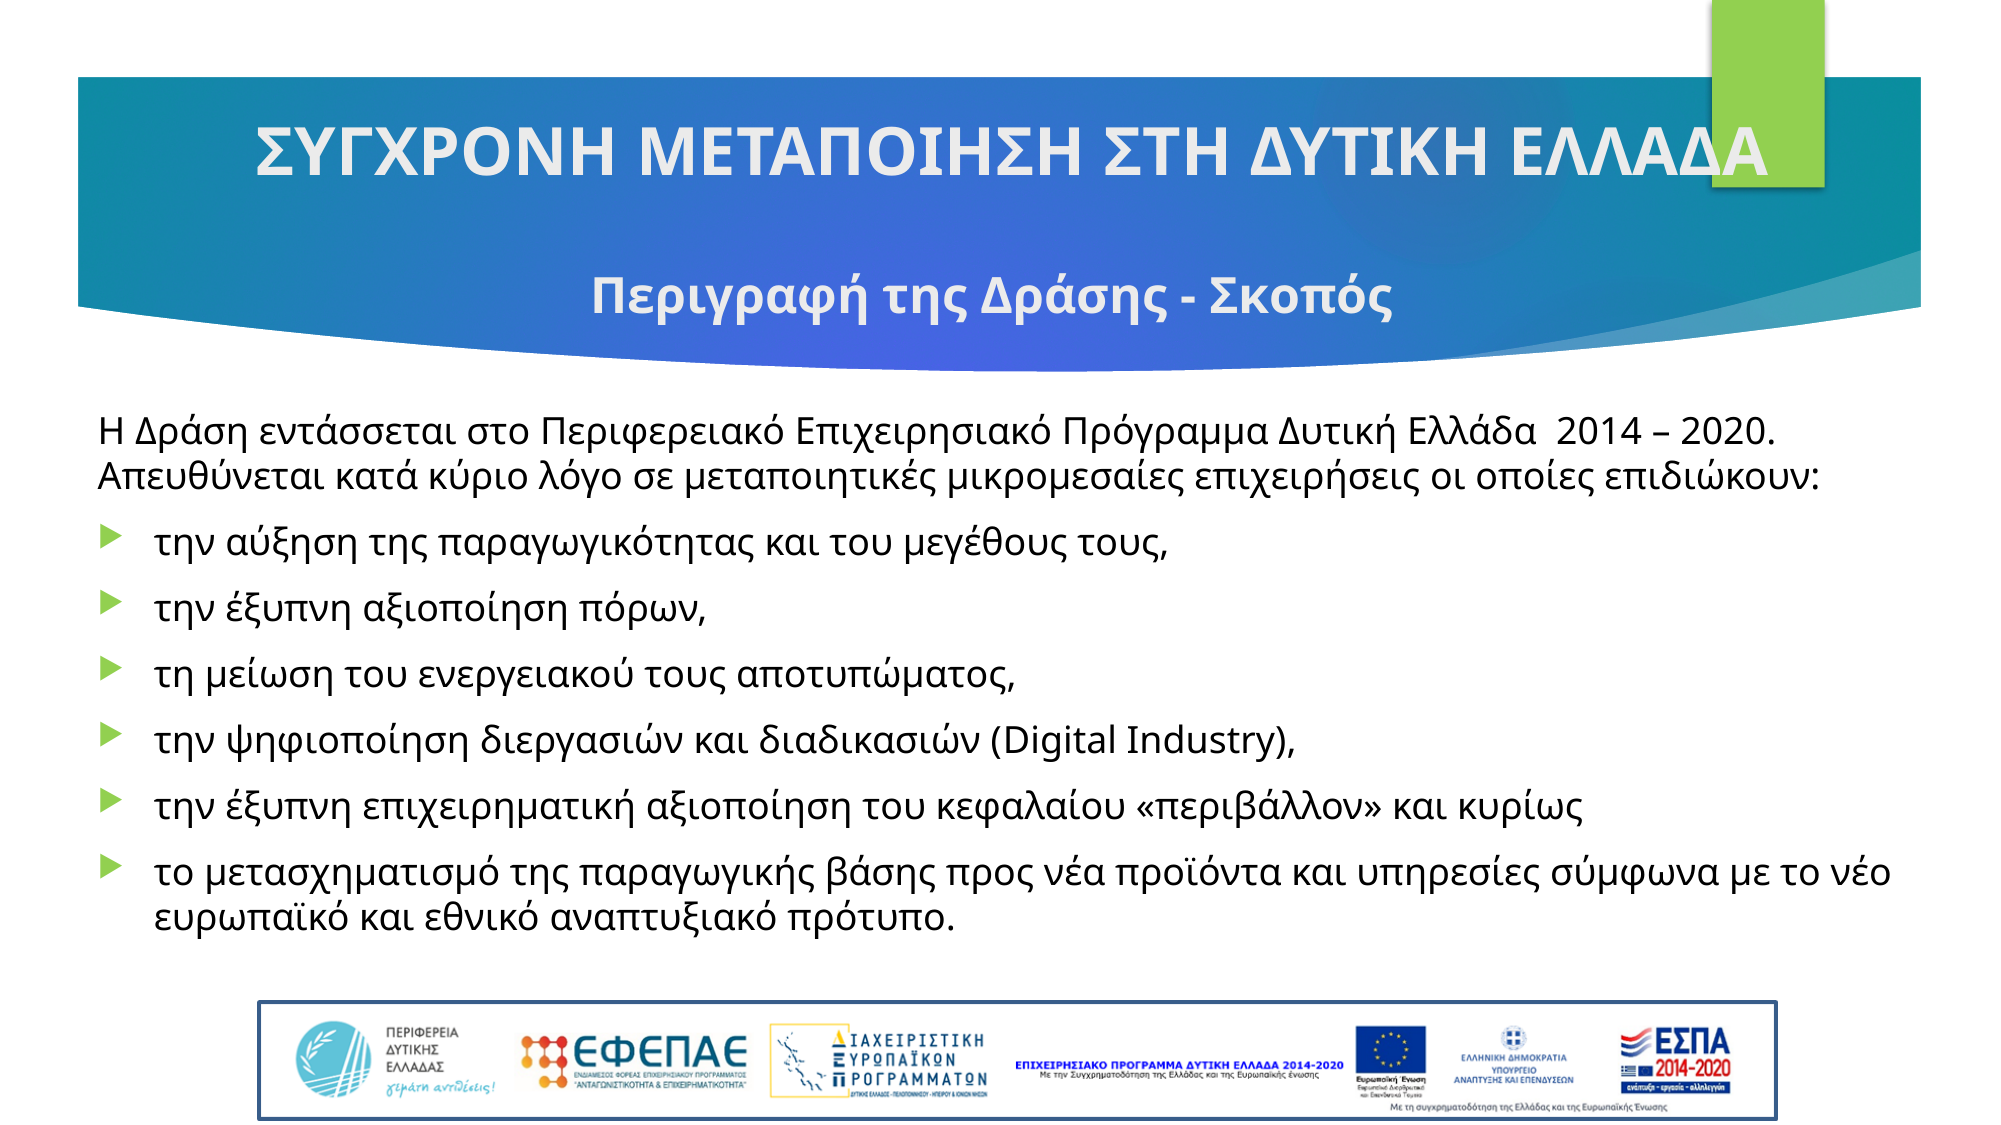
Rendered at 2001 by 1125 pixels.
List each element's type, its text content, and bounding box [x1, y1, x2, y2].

list Η Δράση εντάσσεται στο Περιφερειακό Επιχειρησιακό Πρόγραμμα Δυτική Ελλάδα 2014 – 2020. Απευθύνεται κατά κύριο λόγο σε μεταποιητικές μικρομεσαίες επιχειρήσεις οι οποίες επιδιώκουν: την αύξηση της παραγωγικότητας και του μεγέθους τους, την έξυπνη αξιοποίηση πόρων, τη μείωση του ενεργειακού τους αποτυπώματος, την ψηφιοποίηση διεργασιών και διαδικασιών (Digital Industry), την έξυπνη επιχειρηματική αξιοποίηση του κεφαλαίου «περιβάλλον» και κυρίως το μετασχηματισμό της παραγωγικής βάσης προς νέα προϊόντα και υπηρεσίες σύμφωνα με το νέο ευρωπαϊκό και εθνικό αναπτυξιακό πρότυπο. [82, 385, 1914, 960]
picture [257, 1000, 1778, 1121]
title Περιγραφή της Δράσης - Σκοπός [575, 242, 1460, 345]
text_box ΣΥΓΧΡΟΝΗ ΜΕΤΑΠΟΙΗΣΗ ΣΤΗ ΔΥΤΙΚΗ ΕΛΛΑΔΑ [240, 67, 1795, 231]
